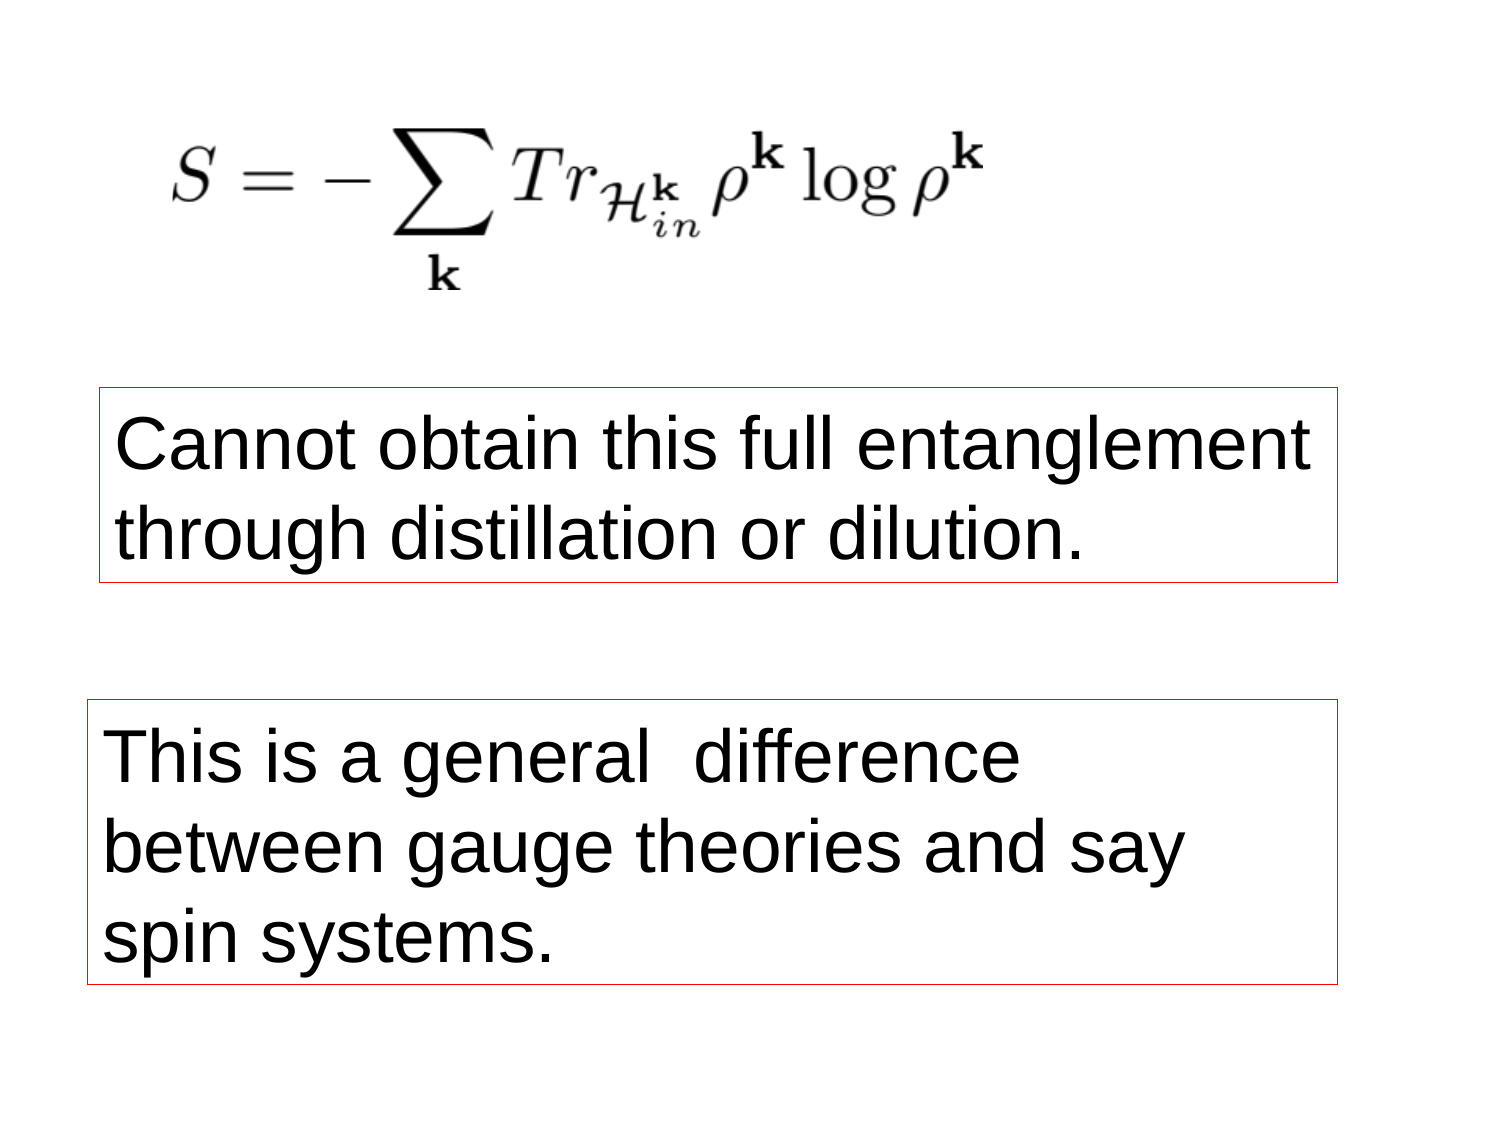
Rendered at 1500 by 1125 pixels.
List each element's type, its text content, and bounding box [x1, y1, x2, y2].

picture [172, 126, 984, 290]
text_box This is a general difference between gauge theories and say spin systems. [87, 699, 1338, 985]
text_box Cannot obtain this full entanglement through distillation or dilution. [99, 387, 1338, 583]
